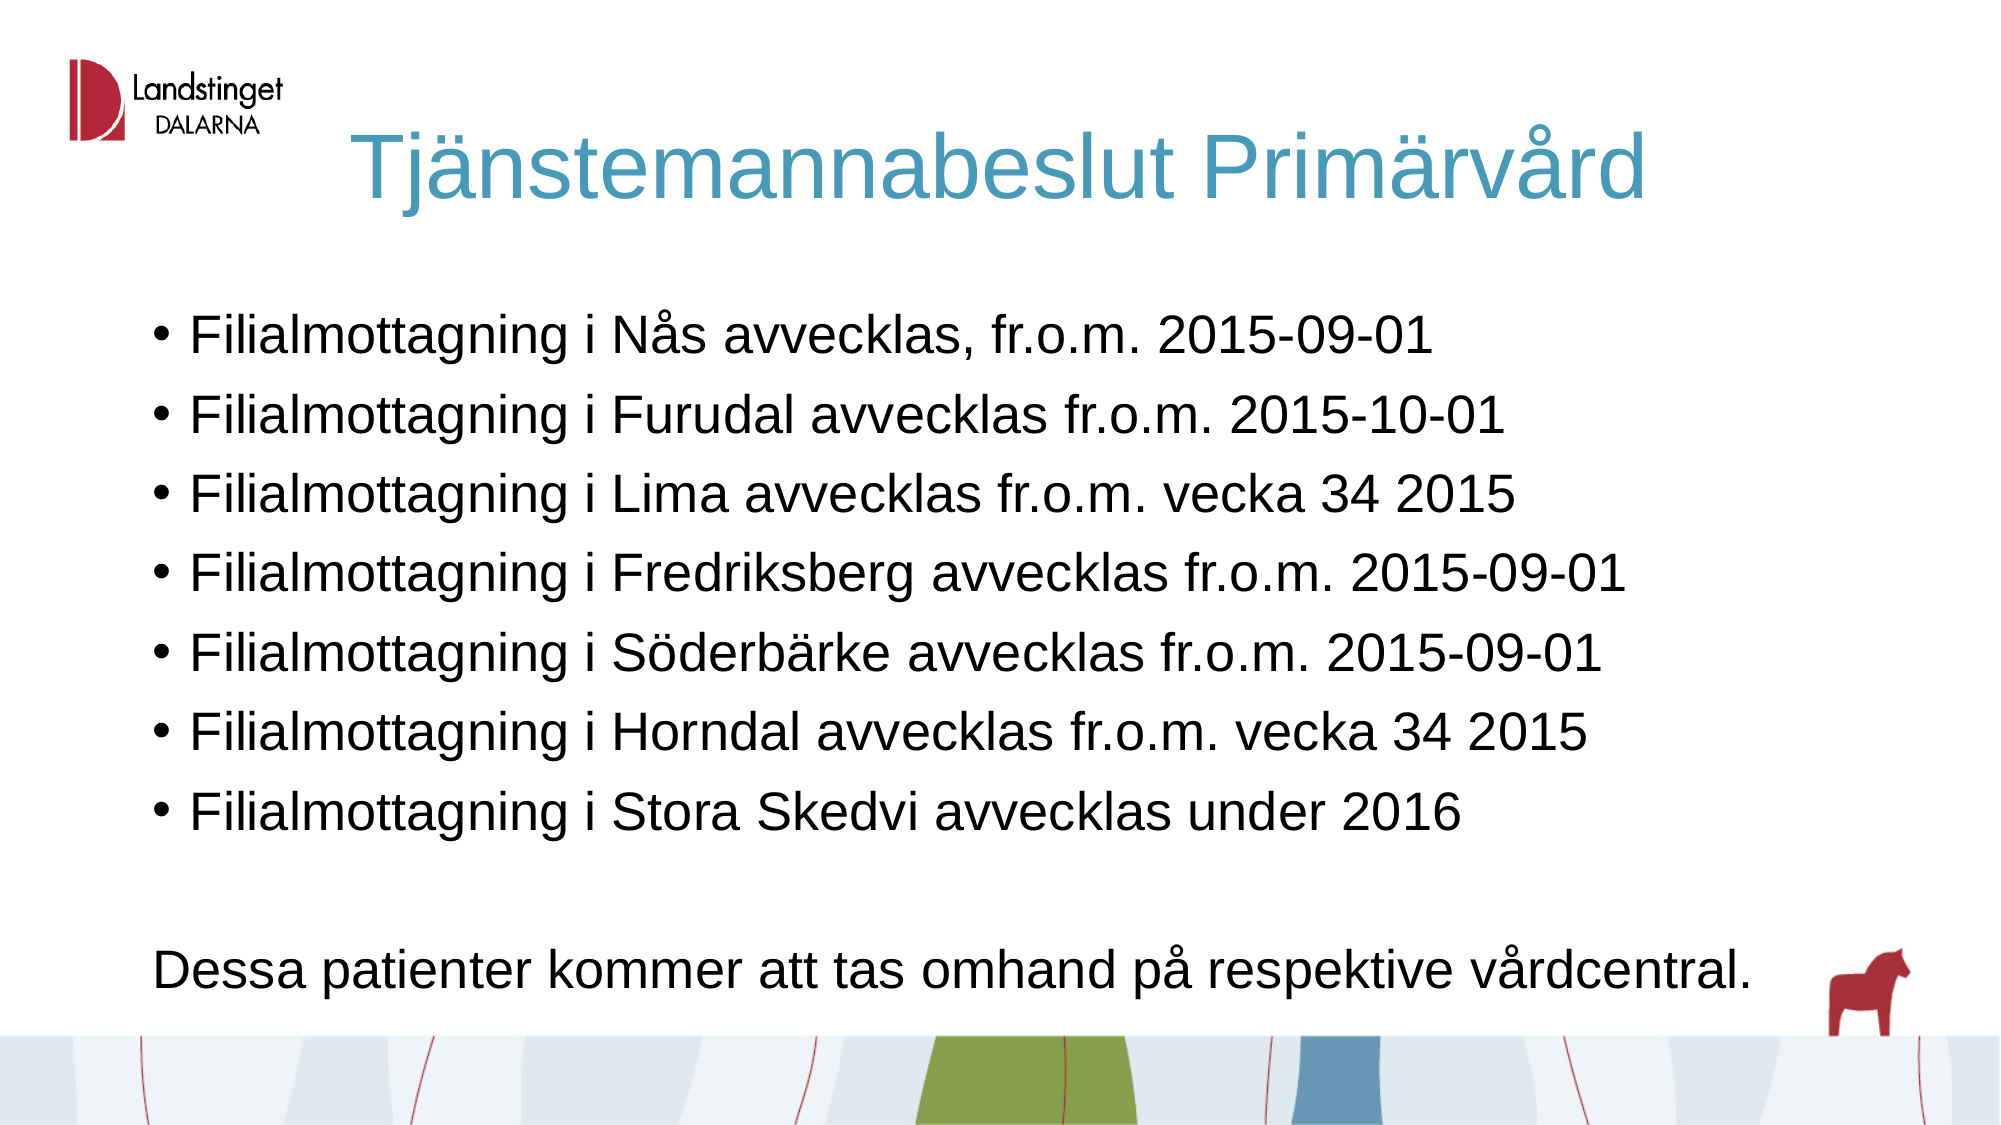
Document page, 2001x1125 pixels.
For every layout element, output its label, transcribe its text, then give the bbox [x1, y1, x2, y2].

list Filialmottagning i Nås avvecklas, fr.o.m. 2015-09-01 Filialmottagning i Furudal avvecklas fr.o.m. 2015-10-01 Filialmottagning i Lima avvecklas fr.o.m. vecka 34 2015 Filialmottagning i Fredriksberg avvecklas fr.o.m. 2015-09-01 Filialmottagning i Söderbärke avvecklas fr.o.m. 2015-09-01 Filialmottagning i Horndal avvecklas fr.o.m. vecka 34 2015 Filialmottagning i Stora Skedvi avvecklas under 2016 Dessa patienter kommer att tas omhand på respektive vårdcentral. [137, 299, 1863, 1014]
title Tjänstemannabeslut Primärvård [137, 59, 1863, 278]
picture [0, 948, 2000, 1125]
picture [69, 59, 137, 141]
